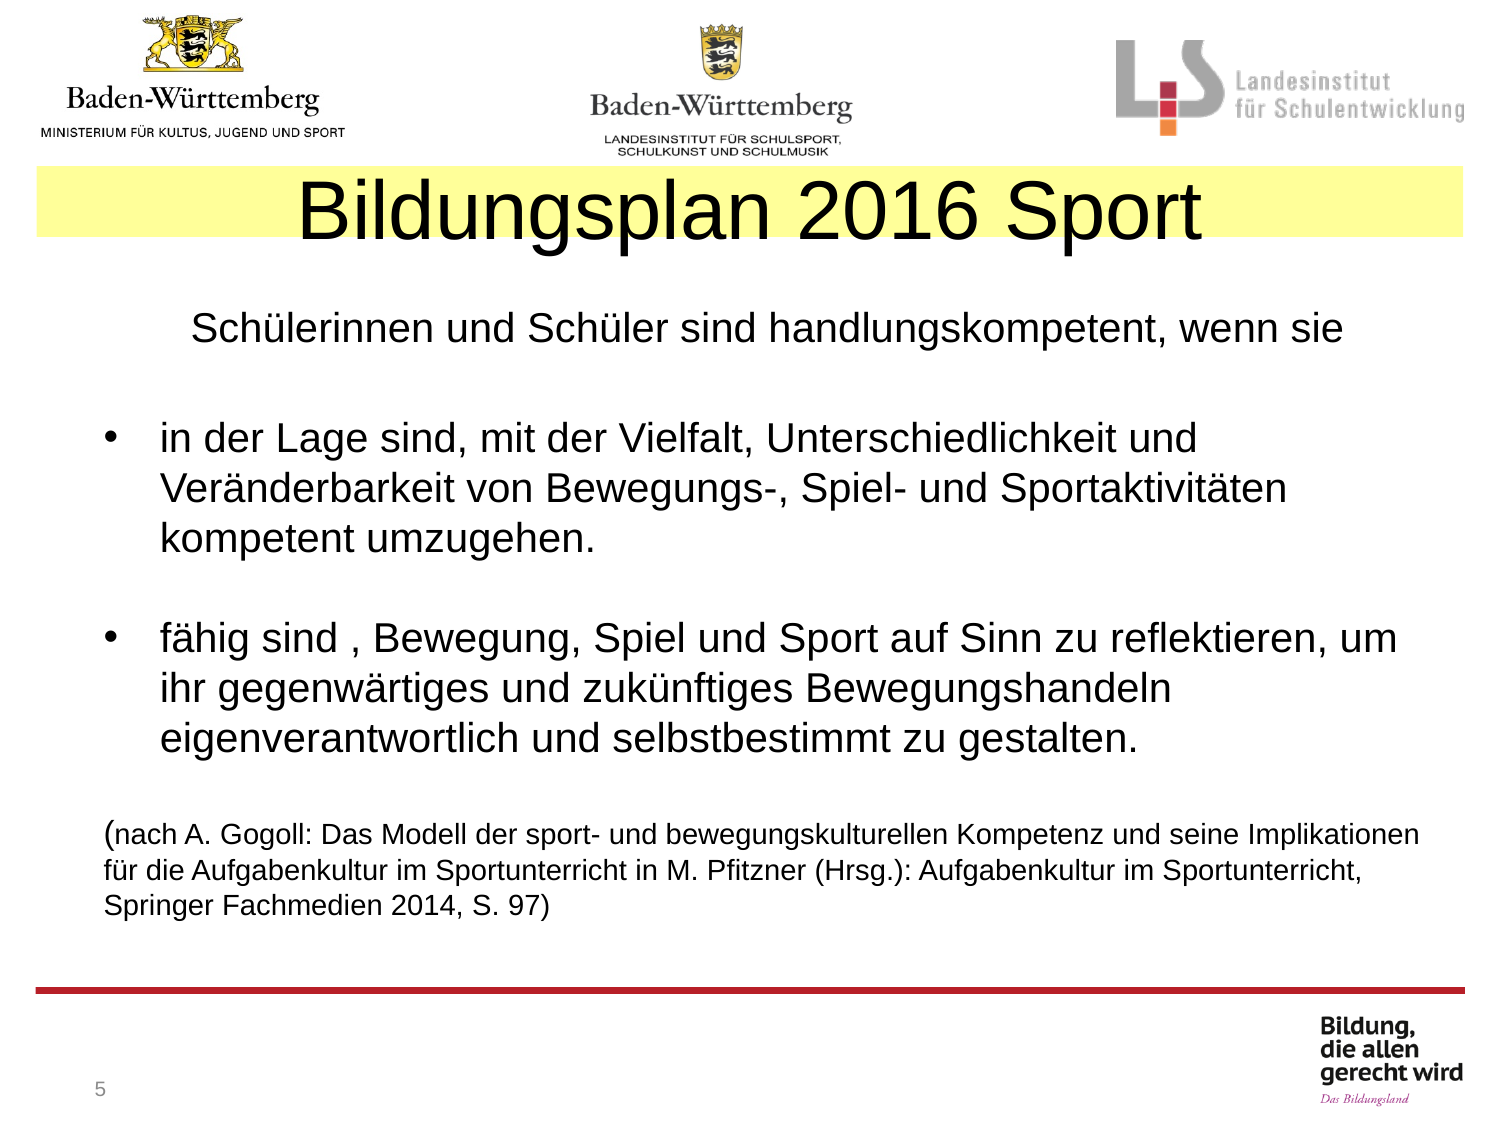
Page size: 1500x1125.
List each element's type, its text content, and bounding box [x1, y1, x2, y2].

text_box Bildungsplan 2016 Sport [75, 148, 1426, 279]
text_box Schülerinnen und Schüler sind handlungskompetent, wenn sie in der Lage sind, mit der Vielfalt, Unterschiedlichkeit und Veränderbarkeit von Bewegungs-, Spiel- und Sportaktivitäten kompetent umzugehen. fähig sind , Bewegung, Spiel und Sport auf Sinn zu reflektieren, um ihr gegenwärtiges und zukünftiges Bewegungshandeln eigenverantwortlich und selbstbestimmt zu gestalten. (nach A. Gogoll: Das Modell der sport- und bewegungskulturellen Kompetenz und seine Implikationen für die Aufgabenkultur im Sportunterricht in M. Pfitzner (Hrsg.): Aufgabenkultur im Sportunterricht, Springer Fachmedien 2014, S. 97) [88, 243, 1447, 969]
picture [1116, 40, 1464, 136]
picture [39, 13, 347, 140]
picture [584, 13, 854, 148]
picture [1305, 1001, 1474, 1118]
